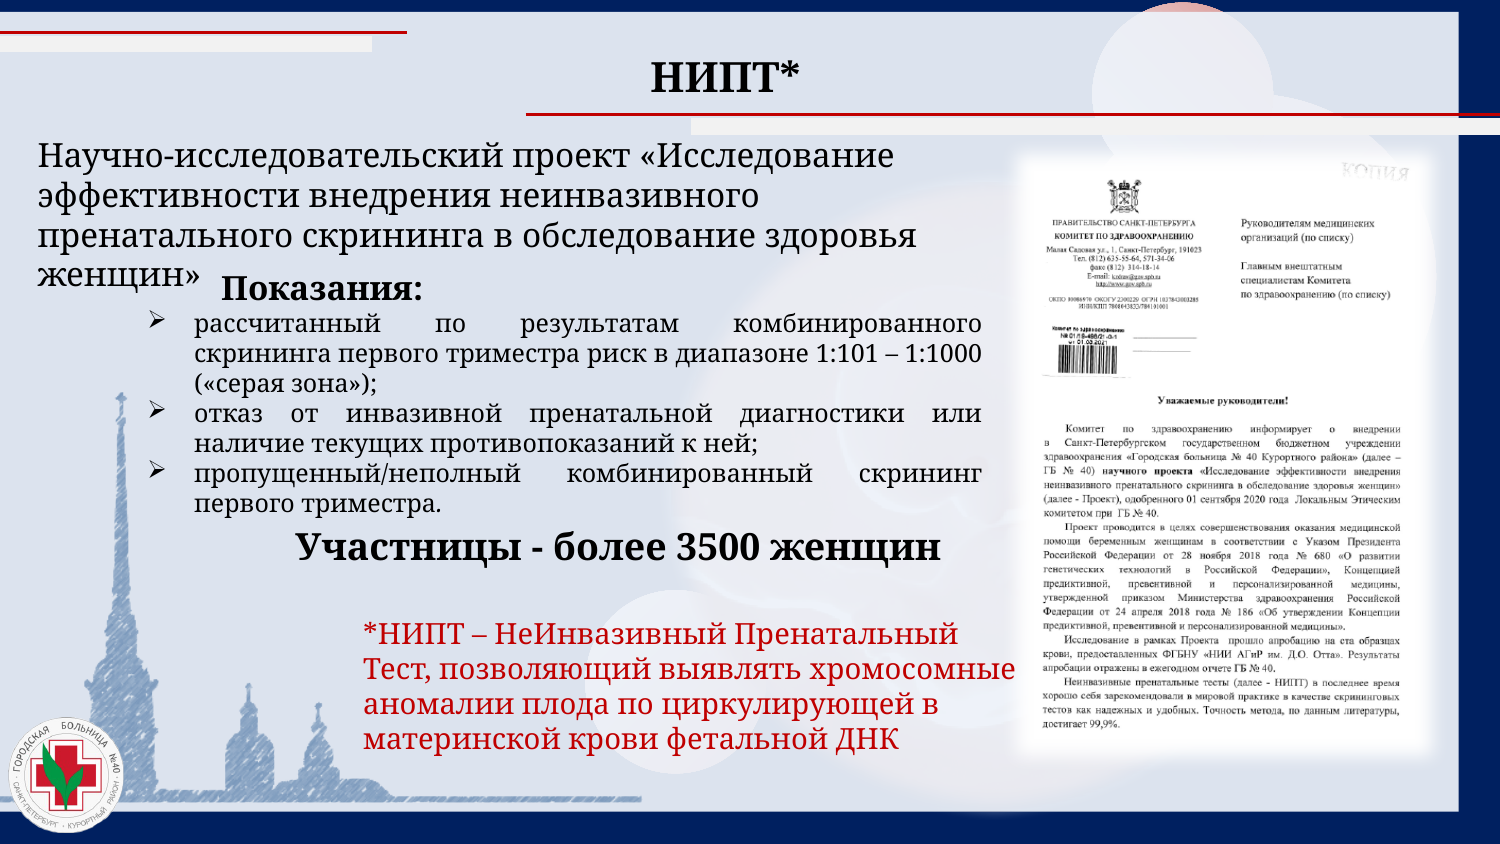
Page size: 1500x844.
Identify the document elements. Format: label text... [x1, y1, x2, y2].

text_box Научно-исследовательский проект «Исследование эффективности внедрения неинвазивного пренатального скрининга в обследование здоровья женщин» [23, 126, 994, 301]
text_box НИПТ* [61, 43, 1390, 109]
text_box [0, 10, 1461, 384]
picture [0, 386, 648, 833]
picture [655, 135, 1451, 821]
text_box Показания: [206, 259, 438, 315]
text_box [1142, 0, 1224, 10]
text_box рассчитанный по результатам комбинированного скрининга первого триместра риск в диапазоне 1:101 – 1:1000 («серая зона»); отказ от инвазивной пренатальной диагностики или наличие текущих противопоказаний к ней; пропущенный/неполный комбинированный скрининг первого триместра. [132, 300, 650, 386]
text_box [1340, 135, 1461, 814]
